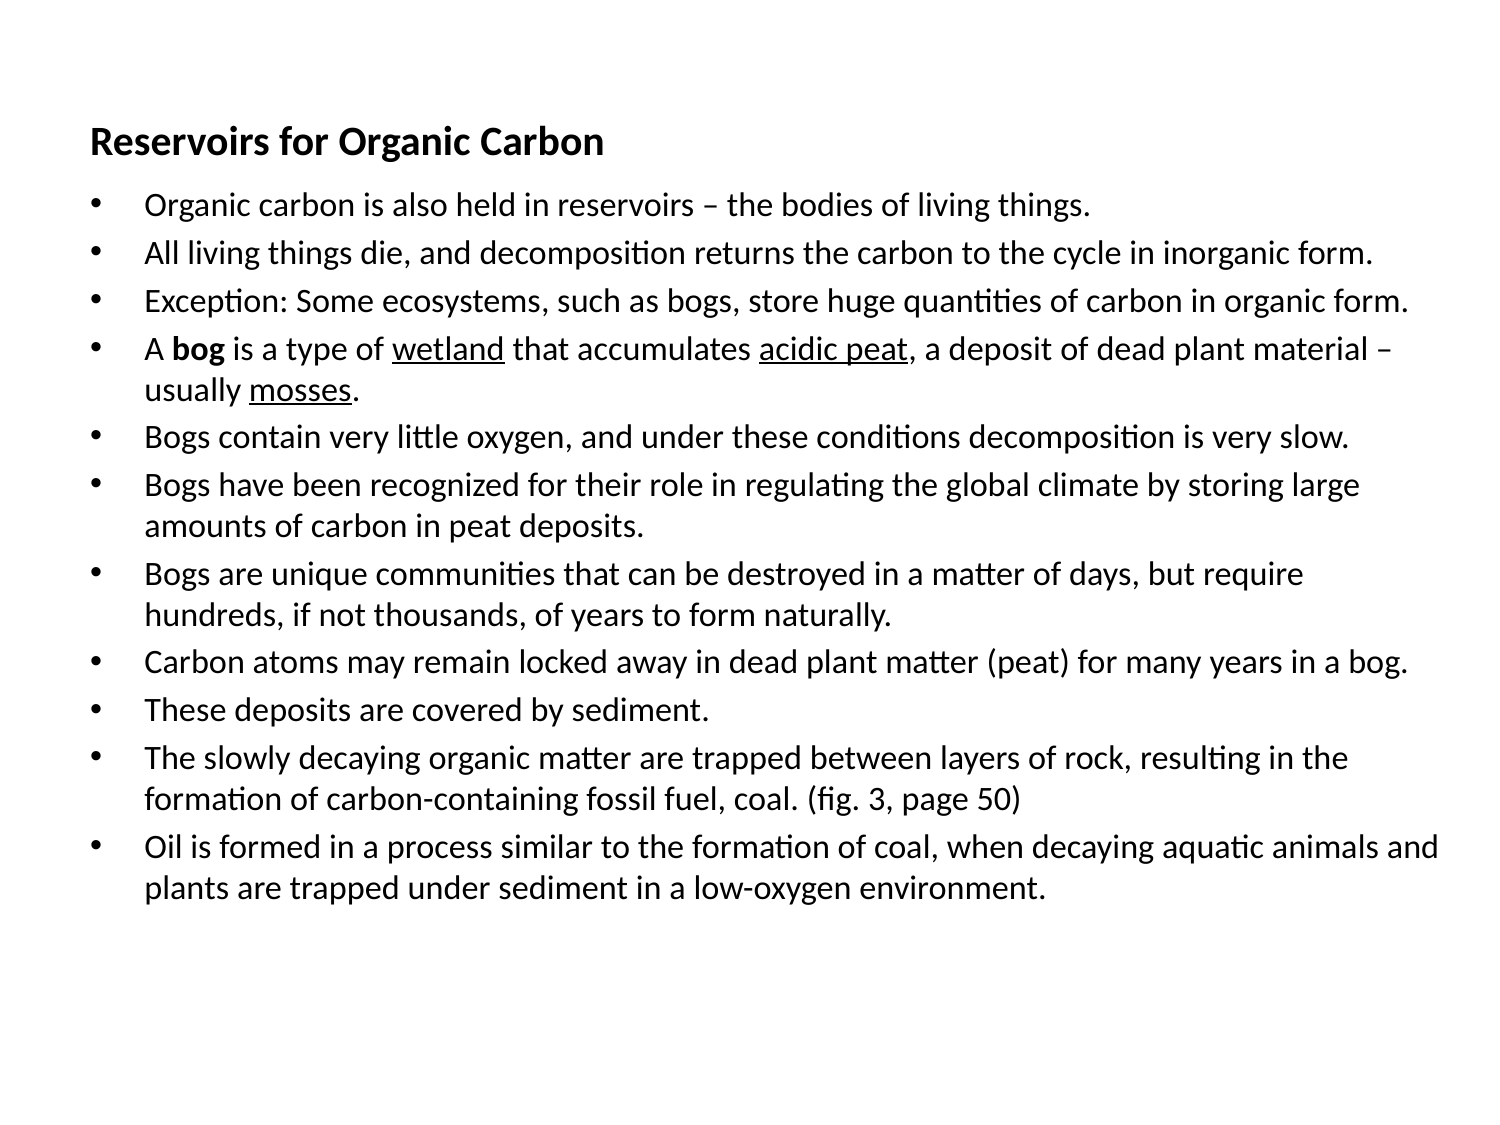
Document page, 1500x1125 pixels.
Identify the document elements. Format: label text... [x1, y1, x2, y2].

title Reservoirs for Organic Carbon [75, 45, 1425, 174]
list Organic carbon is also held in reservoirs – the bodies of living things. All living things die, and decomposition returns the carbon to the cycle in inorganic form. Exception: Some ecosystems, such as bogs, store huge quantities of carbon in organic form. A bog is a type of wetland that accumulates acidic peat, a deposit of dead plant material – usually mosses. Bogs contain very little oxygen, and under these conditions decomposition is very slow. Bogs have been recognized for their role in regulating the global climate by storing large amounts of carbon in peat deposits. Bogs are unique communities that can be destroyed in a matter of days, but require hundreds, if not thousands, of years to form naturally. Carbon atoms may remain locked away in dead plant matter (peat) for many years in a bog. These deposits are covered by sediment. The slowly decaying organic matter are trapped between layers of rock, resulting in the formation of carbon-containing fossil fuel, coal. (fig. 3, page 50) Oil is formed in a process similar to the formation of coal, when decaying aquatic animals and plants are trapped under sediment in a low-oxygen environment. [75, 174, 1463, 1005]
